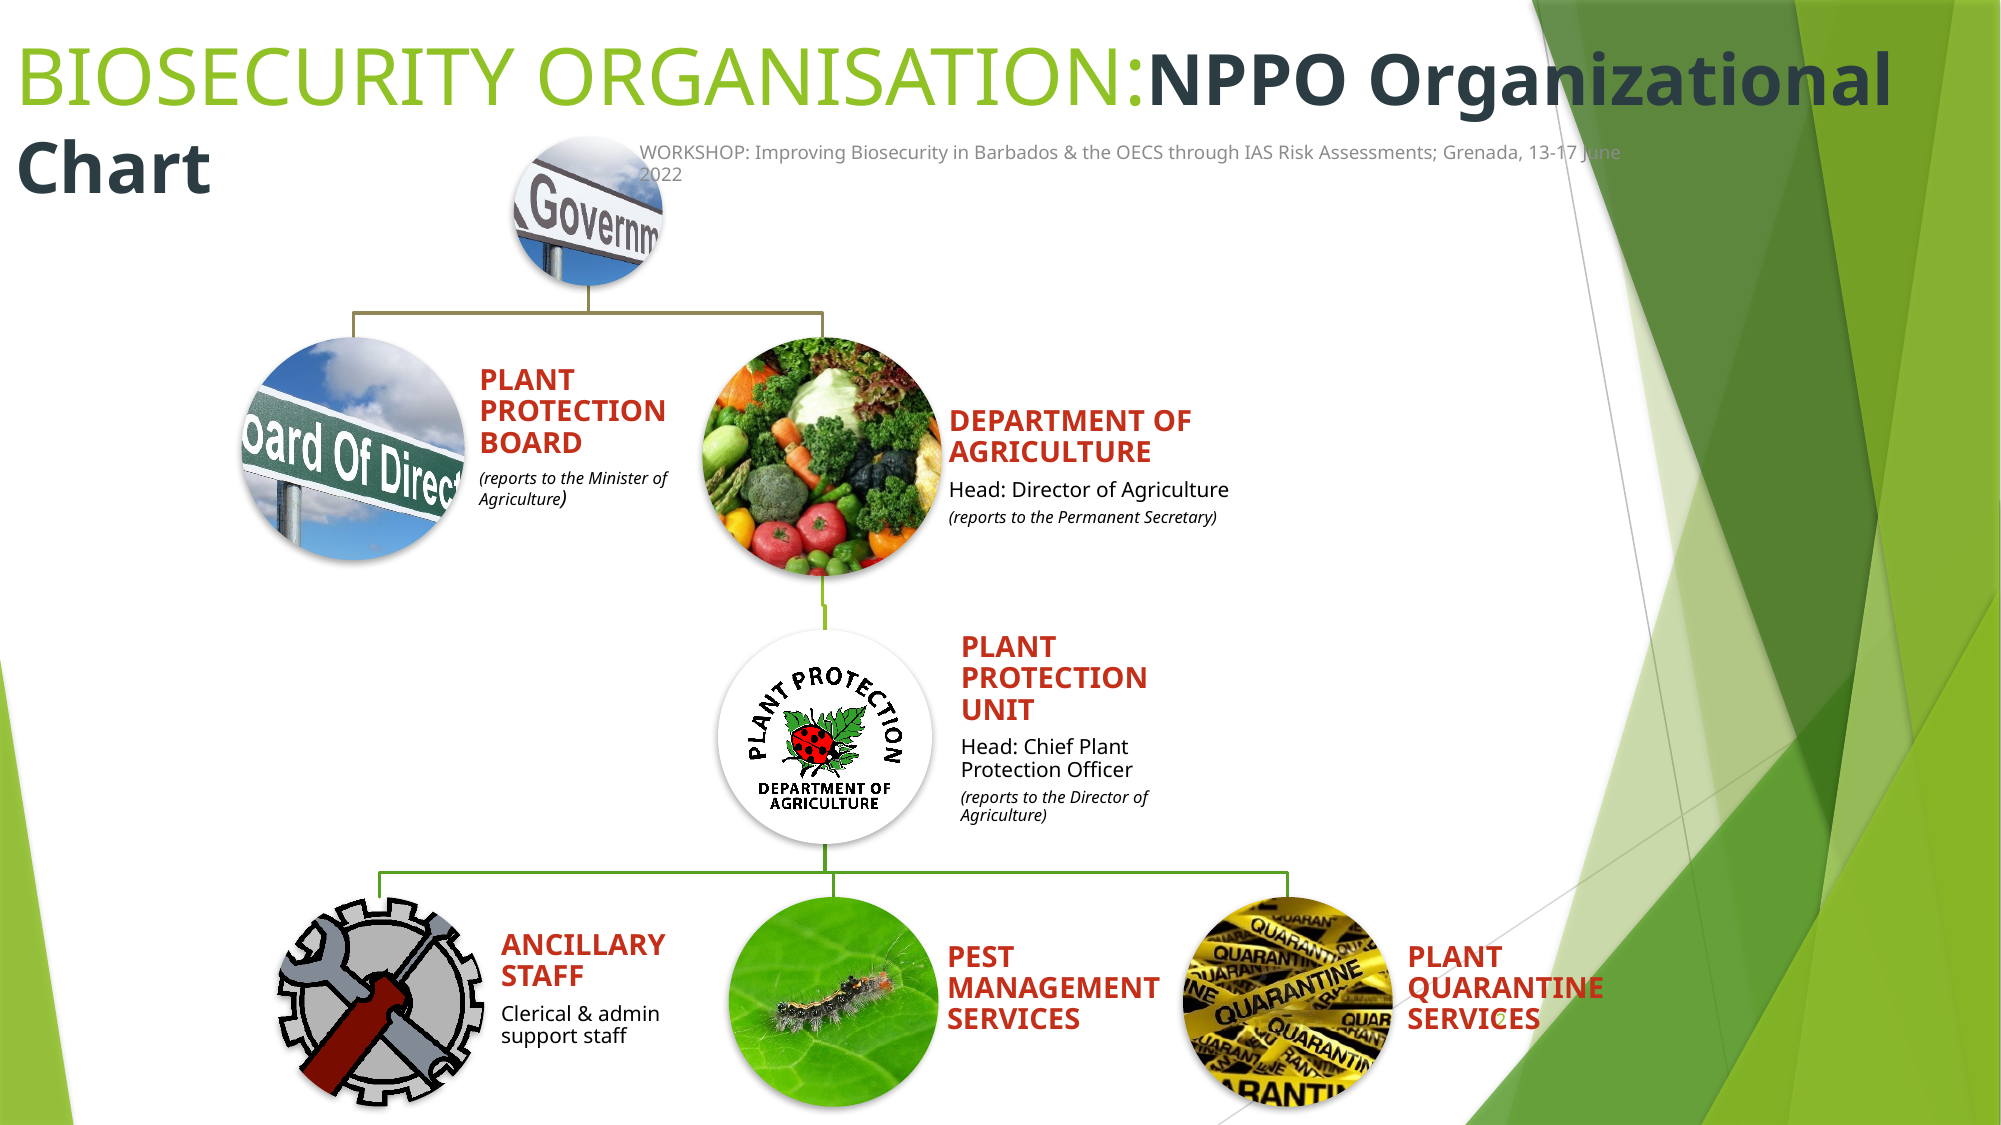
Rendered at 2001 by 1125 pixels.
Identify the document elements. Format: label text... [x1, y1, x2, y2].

title BIOSECURITY ORGANISATION:NPPO Organizational Chart [0, 14, 2000, 137]
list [47, 132, 1793, 1108]
